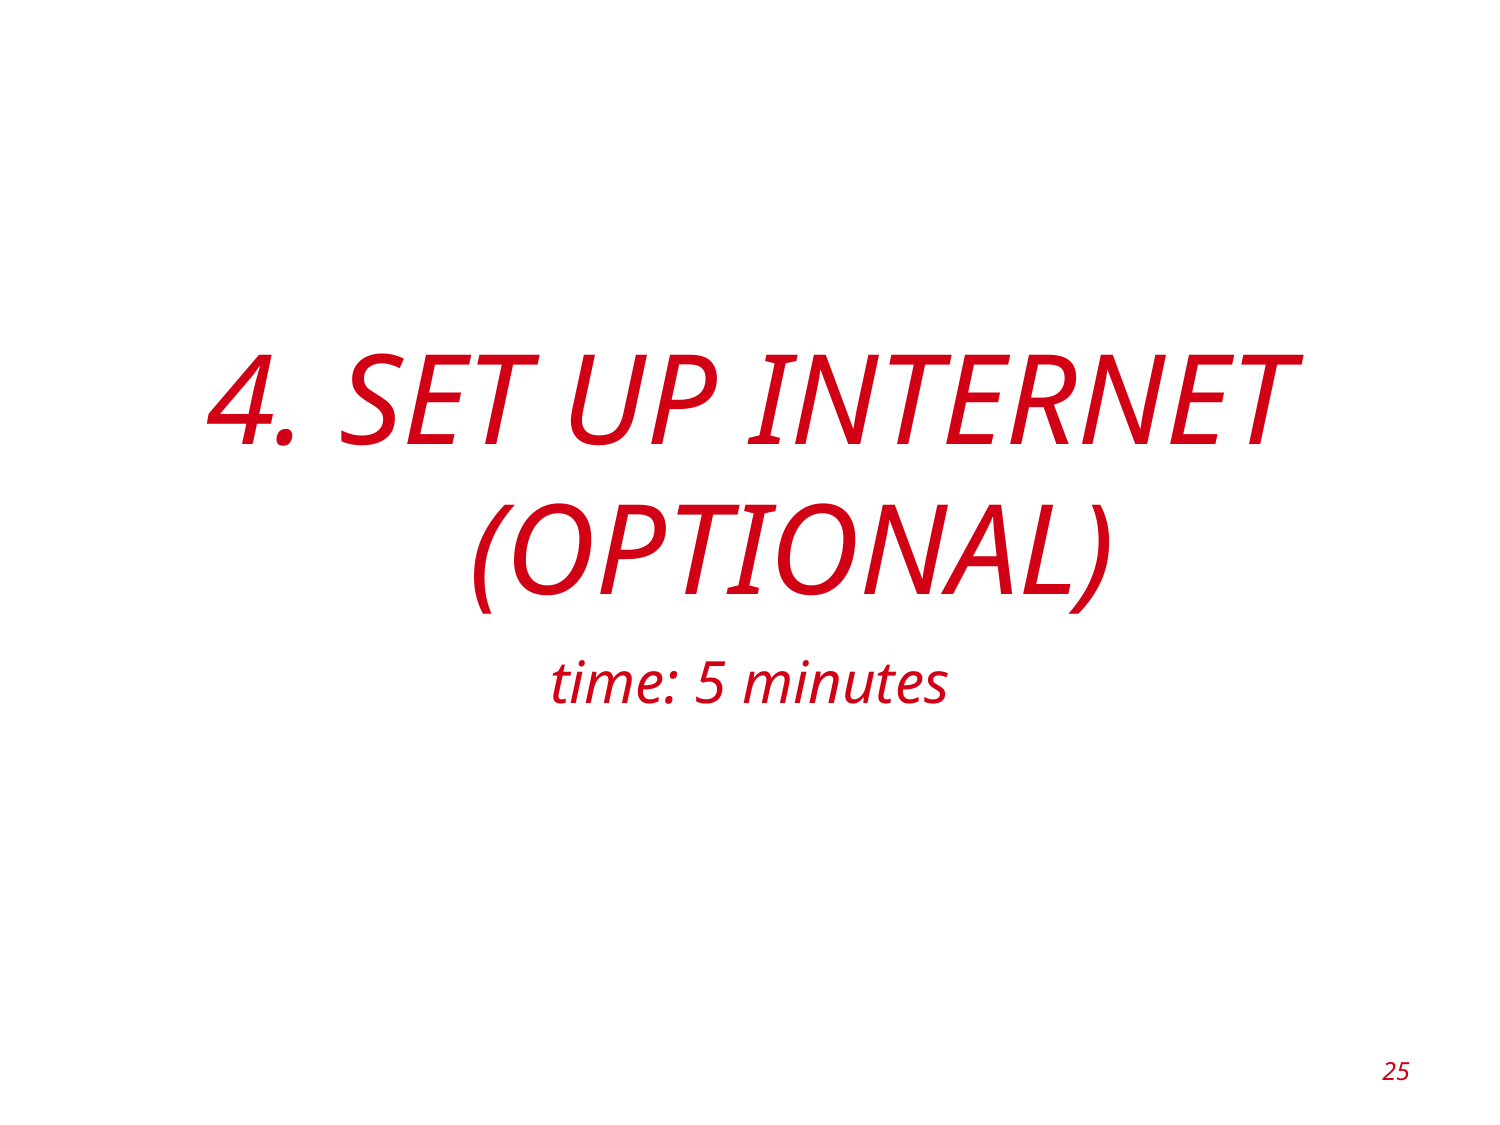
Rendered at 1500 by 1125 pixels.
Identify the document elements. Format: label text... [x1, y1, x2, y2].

title 4. Set up Internet (optional) [112, 349, 1388, 591]
slide_number 25 [1074, 1042, 1425, 1103]
subtitle time: 5 minutes [225, 637, 1275, 925]
